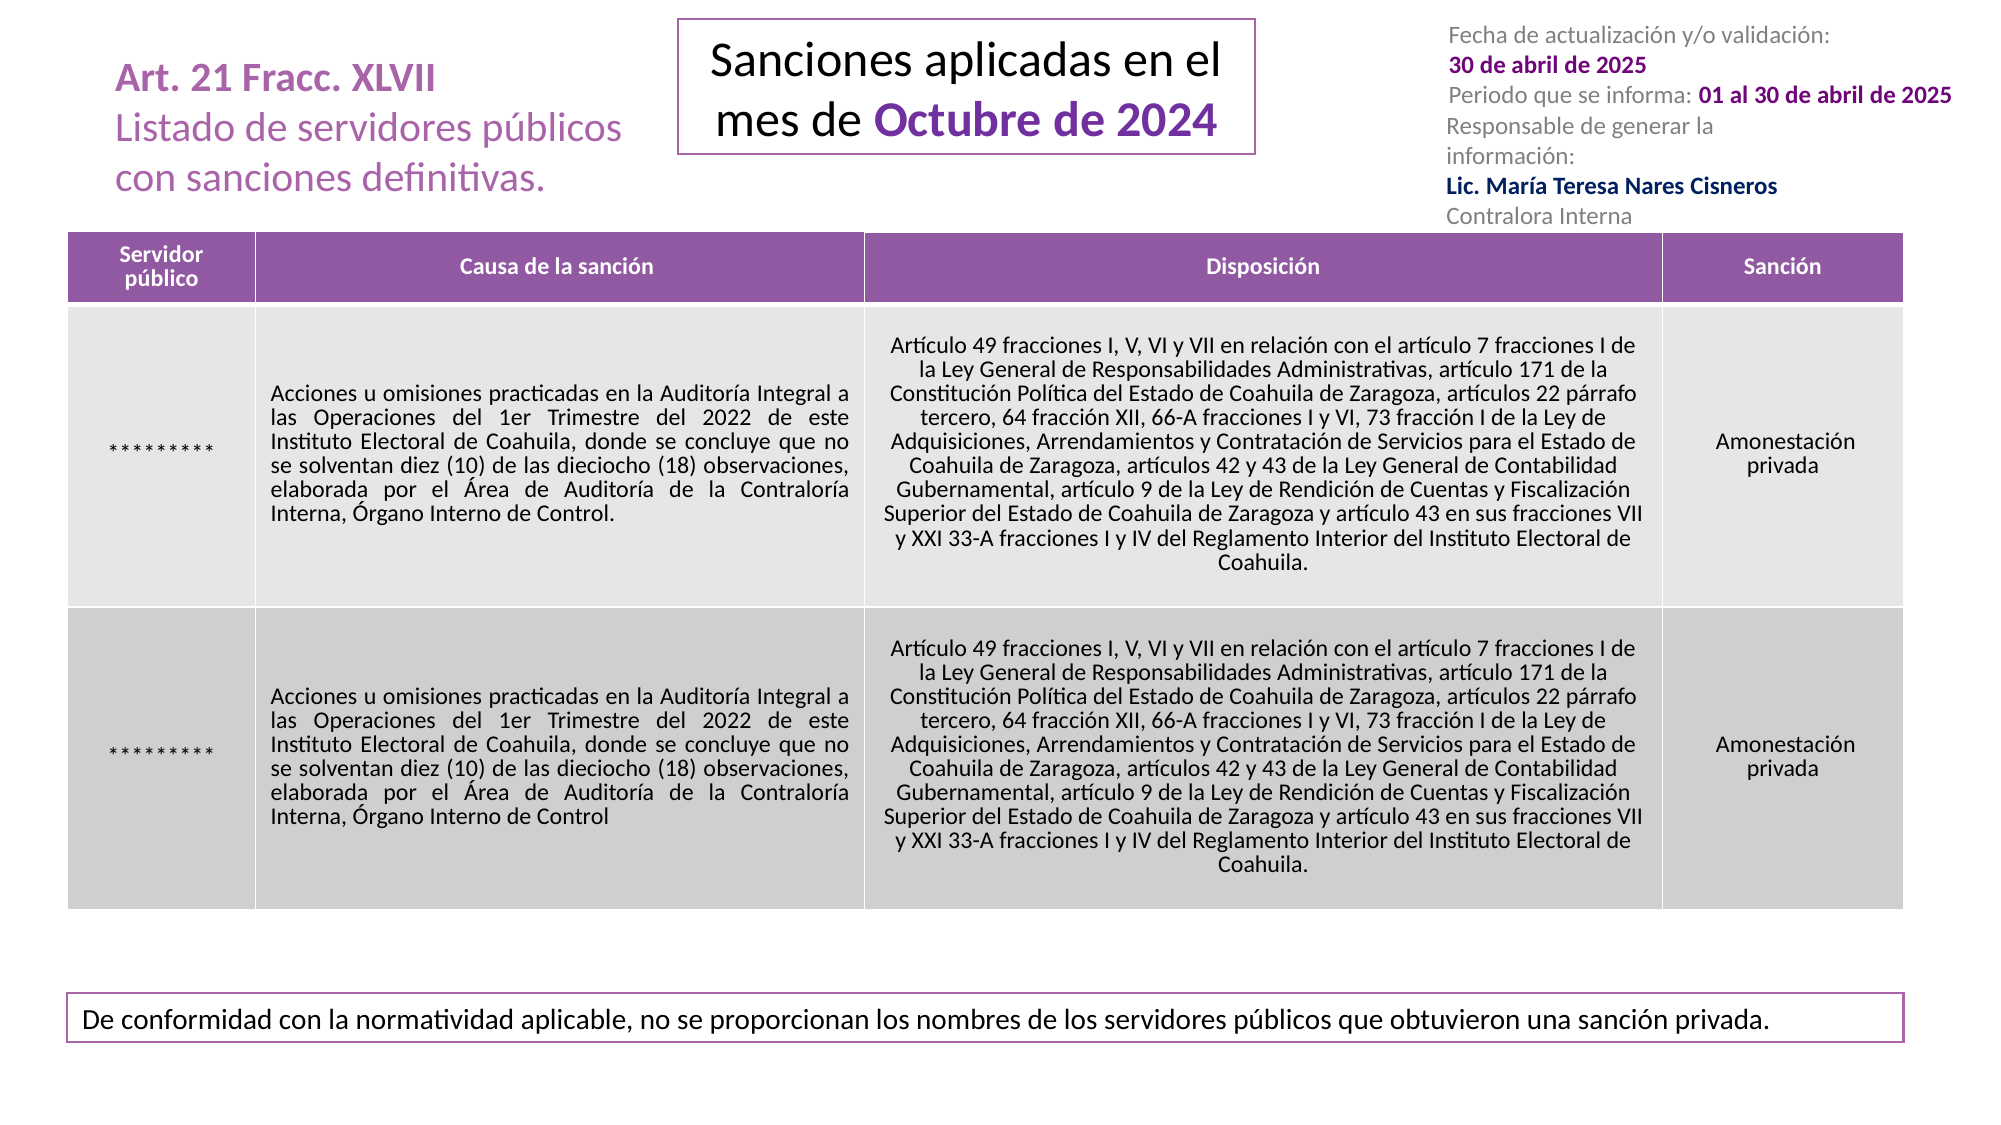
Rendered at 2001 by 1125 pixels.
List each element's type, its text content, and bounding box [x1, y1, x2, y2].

text_box Art. 21 Fracc. XLVII Listado de servidores públicos con sanciones definitivas. [100, 41, 678, 232]
text_box De conformidad con la normatividad aplicable, no se proporcionan los nombres de los servidores públicos que obtuvieron una sanción privada. [66, 992, 1905, 1043]
table_header Causa de la sanción [256, 232, 864, 302]
table_header Disposición [865, 233, 1431, 302]
table_cell ********* [68, 608, 255, 909]
table_header Servidor público [68, 232, 255, 302]
table_cell Acciones u omisiones practicadas en la Auditoría Integral a las Operaciones del 1er Trimestre del 2022 de este Instituto Electoral de Coahuila, donde se concluye que no se solventan diez (10) de las dieciocho (18) observaciones, elaborada por el Área de Auditoría de la Contraloría Interna, Órgano Interno de Control [256, 608, 864, 909]
table_cell Acciones u omisiones practicadas en la Auditoría Integral a las Operaciones del 1er Trimestre del 2022 de este Instituto Electoral de Coahuila, donde se concluye que no se solventan diez (10) de las dieciocho (18) observaciones, elaborada por el Área de Auditoría de la Contraloría Interna, Órgano Interno de Control. [256, 307, 864, 606]
table_cell Amonestación privada [1663, 341, 1903, 606]
table_cell Artículo 49 fracciones I, V, VI y VII en relación con el artículo 7 fracciones I de la Ley General de Responsabilidades Administrativas, artículo 171 de la Constitución Política del Estado de Coahuila de Zaragoza, artículos 22 párrafo tercero, 64 fracción XII, 66-A fracciones I y VI, 73 fracción I de la Ley de Adquisiciones, Arrendamientos y Contratación de Servicios para el Estado de Coahuila de Zaragoza, artículos 42 y 43 de la Ley General de Contabilidad Gubernamental, artículo 9 de la Ley de Rendición de Cuentas y Fiscalización Superior del Estado de Coahuila de Zaragoza y artículo 43 en sus fracciones VII y XXI 33-A fracciones I y IV del Reglamento Interior del Instituto Electoral de Coahuila. [865, 307, 1662, 606]
table_cell Artículo 49 fracciones I, V, VI y VII en relación con el artículo 7 fracciones I de la Ley General de Responsabilidades Administrativas, artículo 171 de la Constitución Política del Estado de Coahuila de Zaragoza, artículos 22 párrafo tercero, 64 fracción XII, 66-A fracciones I y VI, 73 fracción I de la Ley de Adquisiciones, Arrendamientos y Contratación de Servicios para el Estado de Coahuila de Zaragoza, artículos 42 y 43 de la Ley General de Contabilidad Gubernamental, artículo 9 de la Ley de Rendición de Cuentas y Fiscalización Superior del Estado de Coahuila de Zaragoza y artículo 43 en sus fracciones VII y XXI 33-A fracciones I y IV del Reglamento Interior del Instituto Electoral de Coahuila. [865, 608, 1662, 909]
text_box Sanciones aplicadas en el mes de Octubre de 2024 [677, 18, 1256, 155]
table_cell Amonestación privada [1663, 608, 1903, 909]
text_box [1431, 11, 1971, 341]
table_cell ********* [68, 307, 255, 606]
